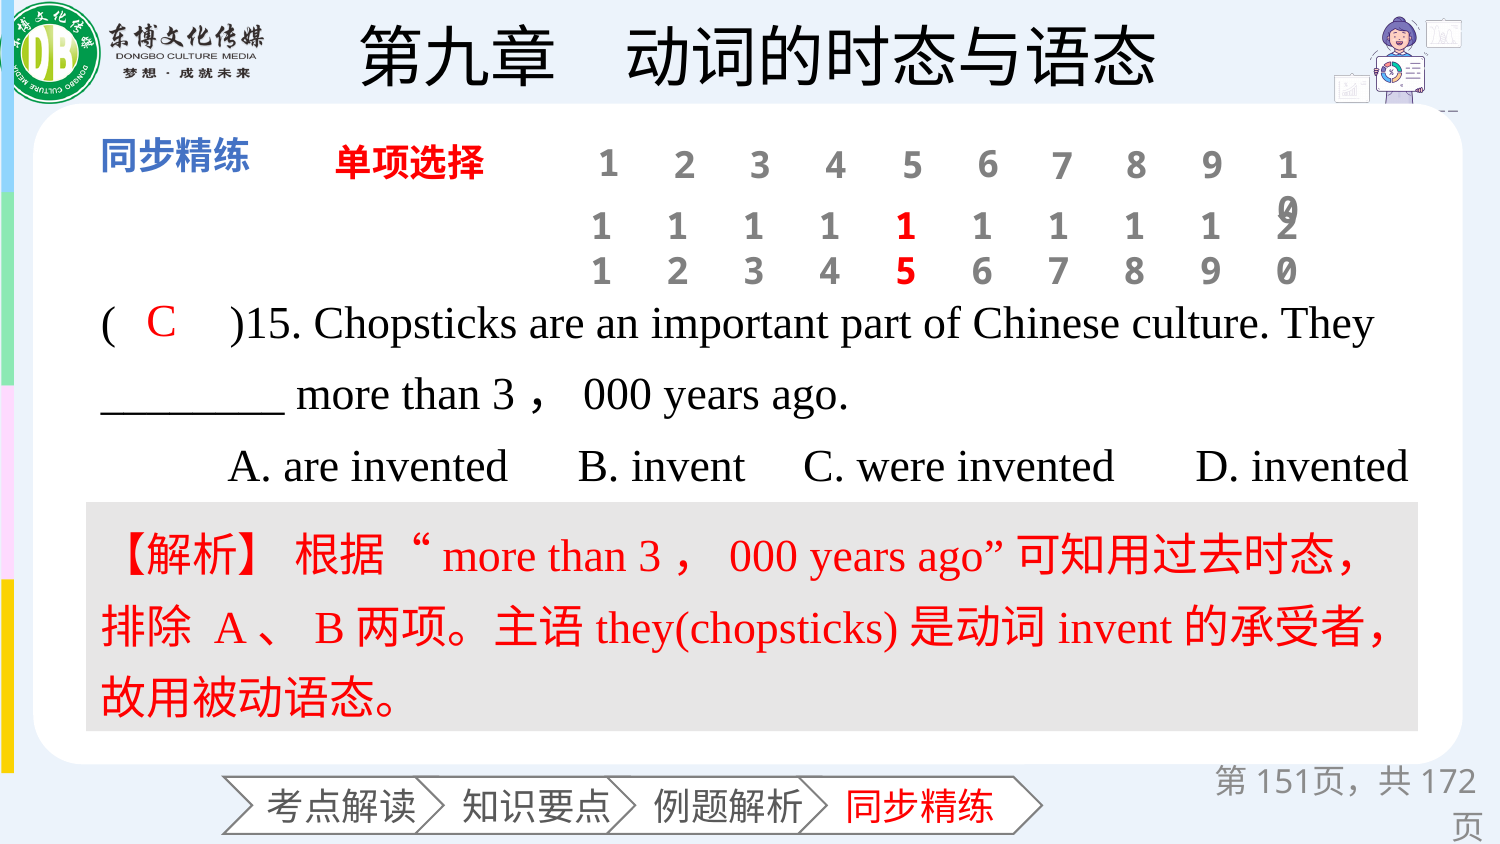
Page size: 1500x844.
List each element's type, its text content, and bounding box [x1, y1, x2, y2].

text_box 15 [880, 194, 949, 300]
picture [14, 1, 265, 104]
text_box C [131, 283, 196, 354]
text_box 9 [1186, 133, 1240, 193]
text_box 11 [575, 194, 644, 300]
text_box 6 [962, 132, 1015, 194]
text_box 19 [1184, 194, 1253, 300]
text_box 1 [582, 131, 637, 194]
text_box 【解析】 根据“more than 3，000 years ago”可知用过去时态，排除 A、B两项。主语they(chopsticks)是动词invent的承受者，故用被动语态。 [86, 502, 1418, 732]
text_box 18 [1108, 194, 1177, 300]
text_box 单项选择 [319, 131, 505, 192]
text_box 14 [804, 194, 873, 300]
slide_number 第页，共172页 [1195, 780, 1500, 826]
text_box 8 [1110, 133, 1165, 193]
text_box 3 [734, 133, 788, 193]
text_box 10 [1262, 133, 1331, 238]
text_box 16 [956, 194, 1025, 300]
text_box 7 [1036, 134, 1089, 192]
text_box 17 [1032, 194, 1101, 300]
text_box 4 [809, 133, 865, 193]
picture [1312, 0, 1487, 131]
text_box 13 [727, 194, 797, 300]
text_box 2 [658, 133, 713, 193]
text_box 20 [1260, 194, 1330, 300]
text_box 5 [886, 133, 941, 193]
text_box 12 [651, 194, 720, 300]
text_box ( )15. Chopsticks are an important part of Chinese culture. They ________ more than 3，000 years ago. A. are invented B. invent C. were invented D. invented [86, 268, 1448, 489]
